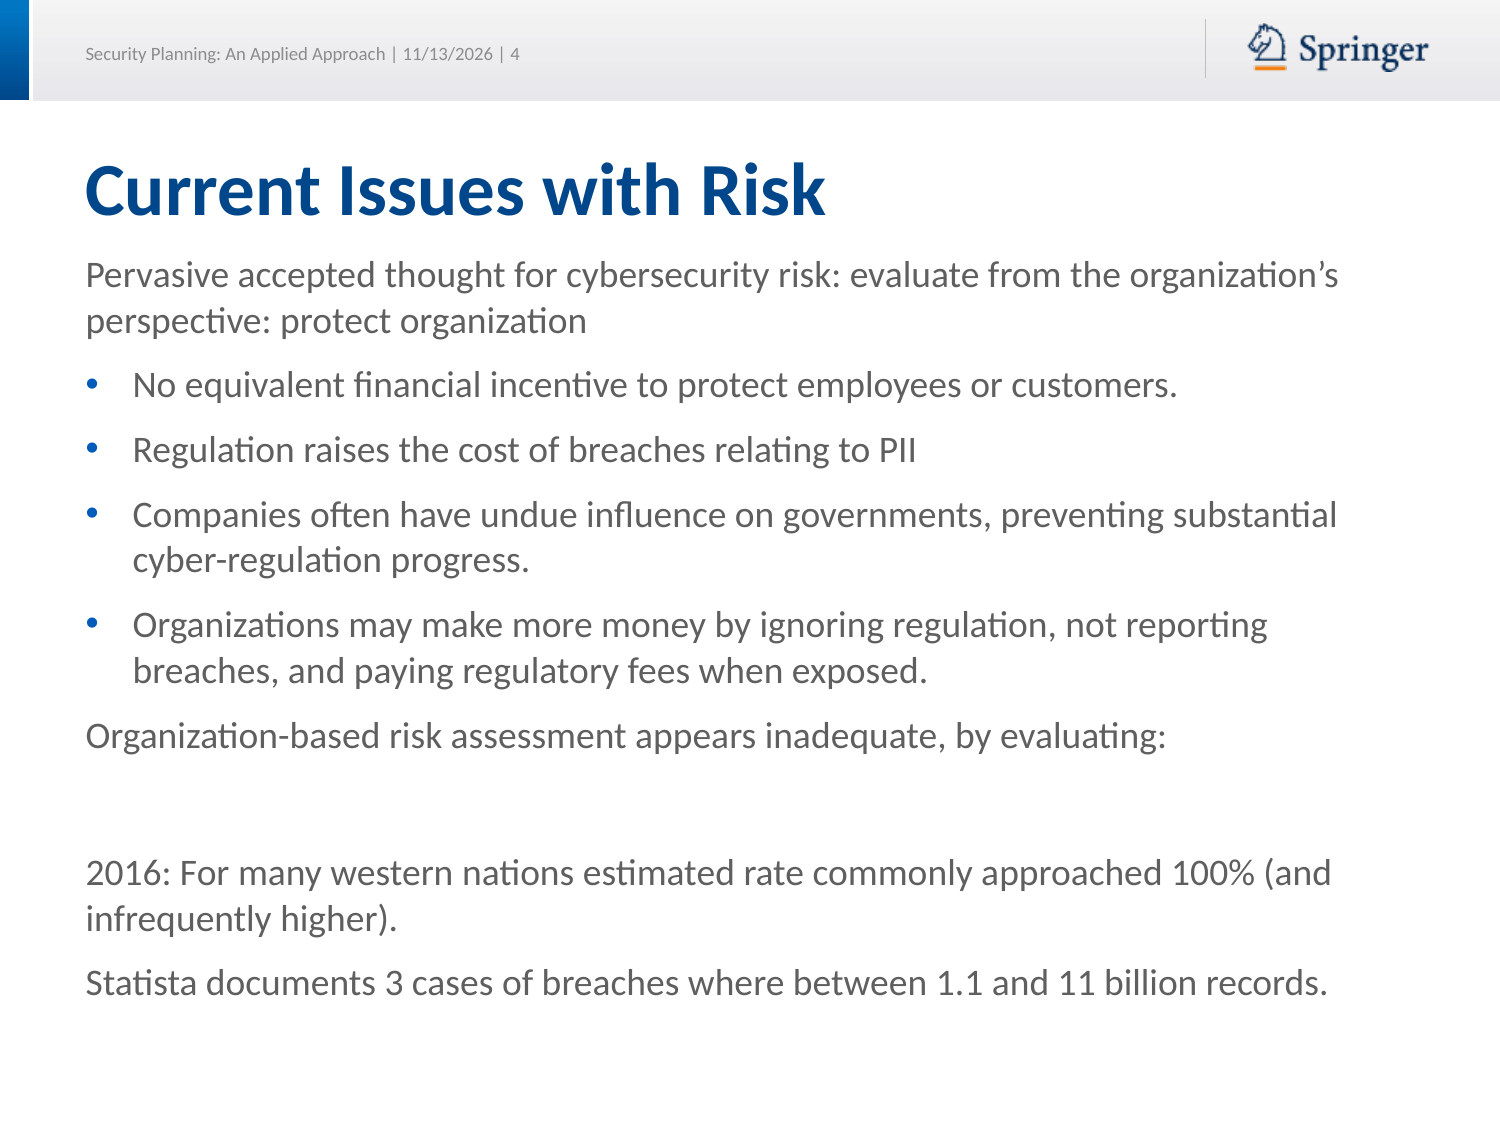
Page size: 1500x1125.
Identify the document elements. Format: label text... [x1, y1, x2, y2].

title Current Issues with Risk [85, 150, 1424, 233]
picture [33, 0, 1500, 101]
